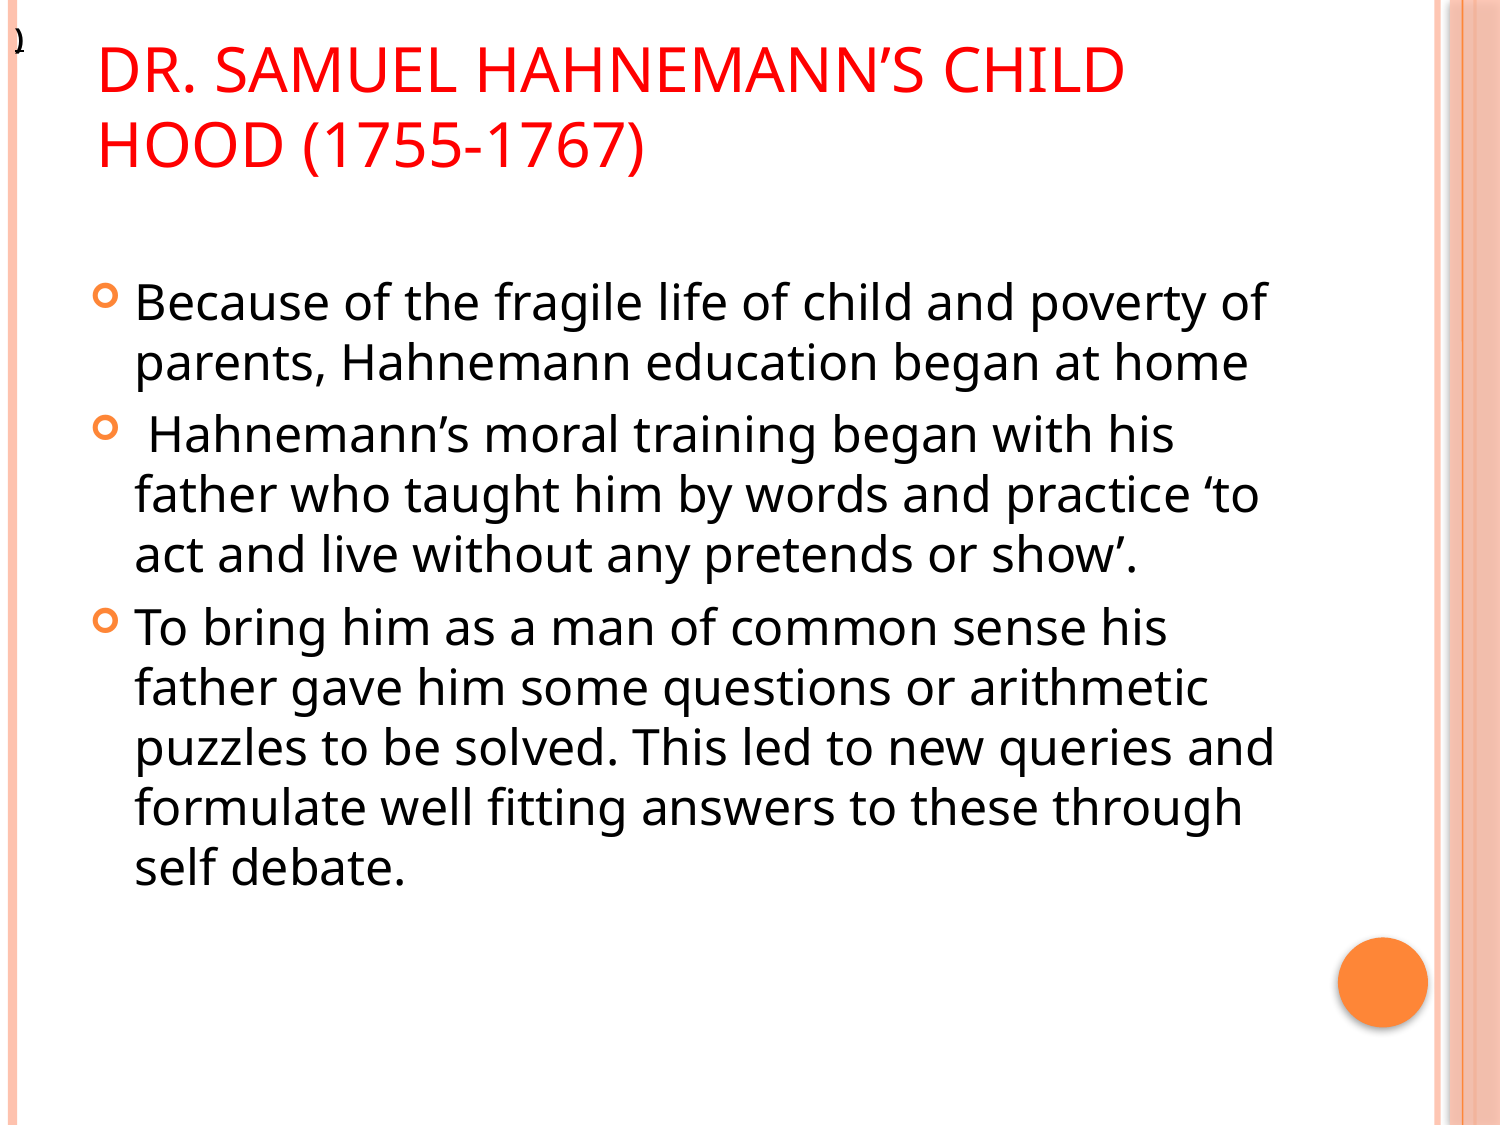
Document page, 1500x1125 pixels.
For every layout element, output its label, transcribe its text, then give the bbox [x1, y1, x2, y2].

text_box ) [0, 13, 40, 62]
title Dr. samuel hahnemann’s child hood (1755-1767) [82, 0, 1307, 188]
list Because of the fragile life of child and poverty of parents, Hahnemann education began at home Hahnemann’s moral training began with his father who taught him by words and practice ‘to act and live without any pretends or show’. To bring him as a man of common sense his father gave him some questions or arithmetic puzzles to be solved. This led to new queries and formulate well fitting answers to these through self debate. [75, 262, 1300, 1062]
